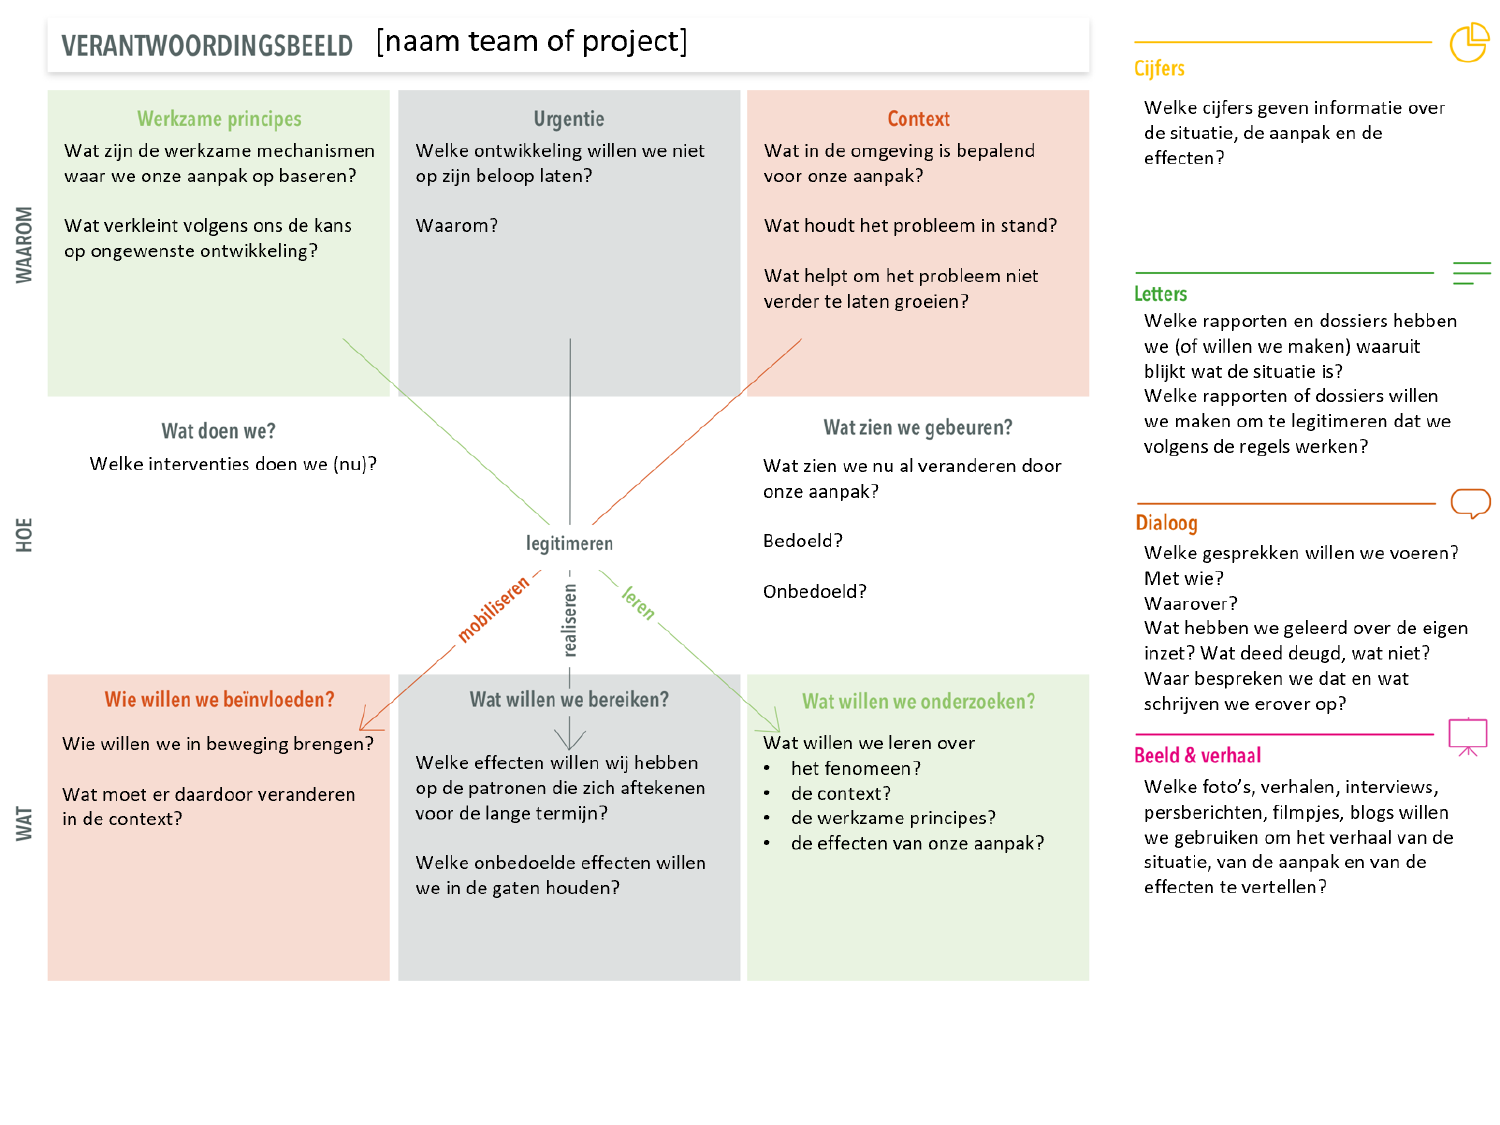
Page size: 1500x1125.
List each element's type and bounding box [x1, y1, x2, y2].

picture [0, 2, 1500, 996]
